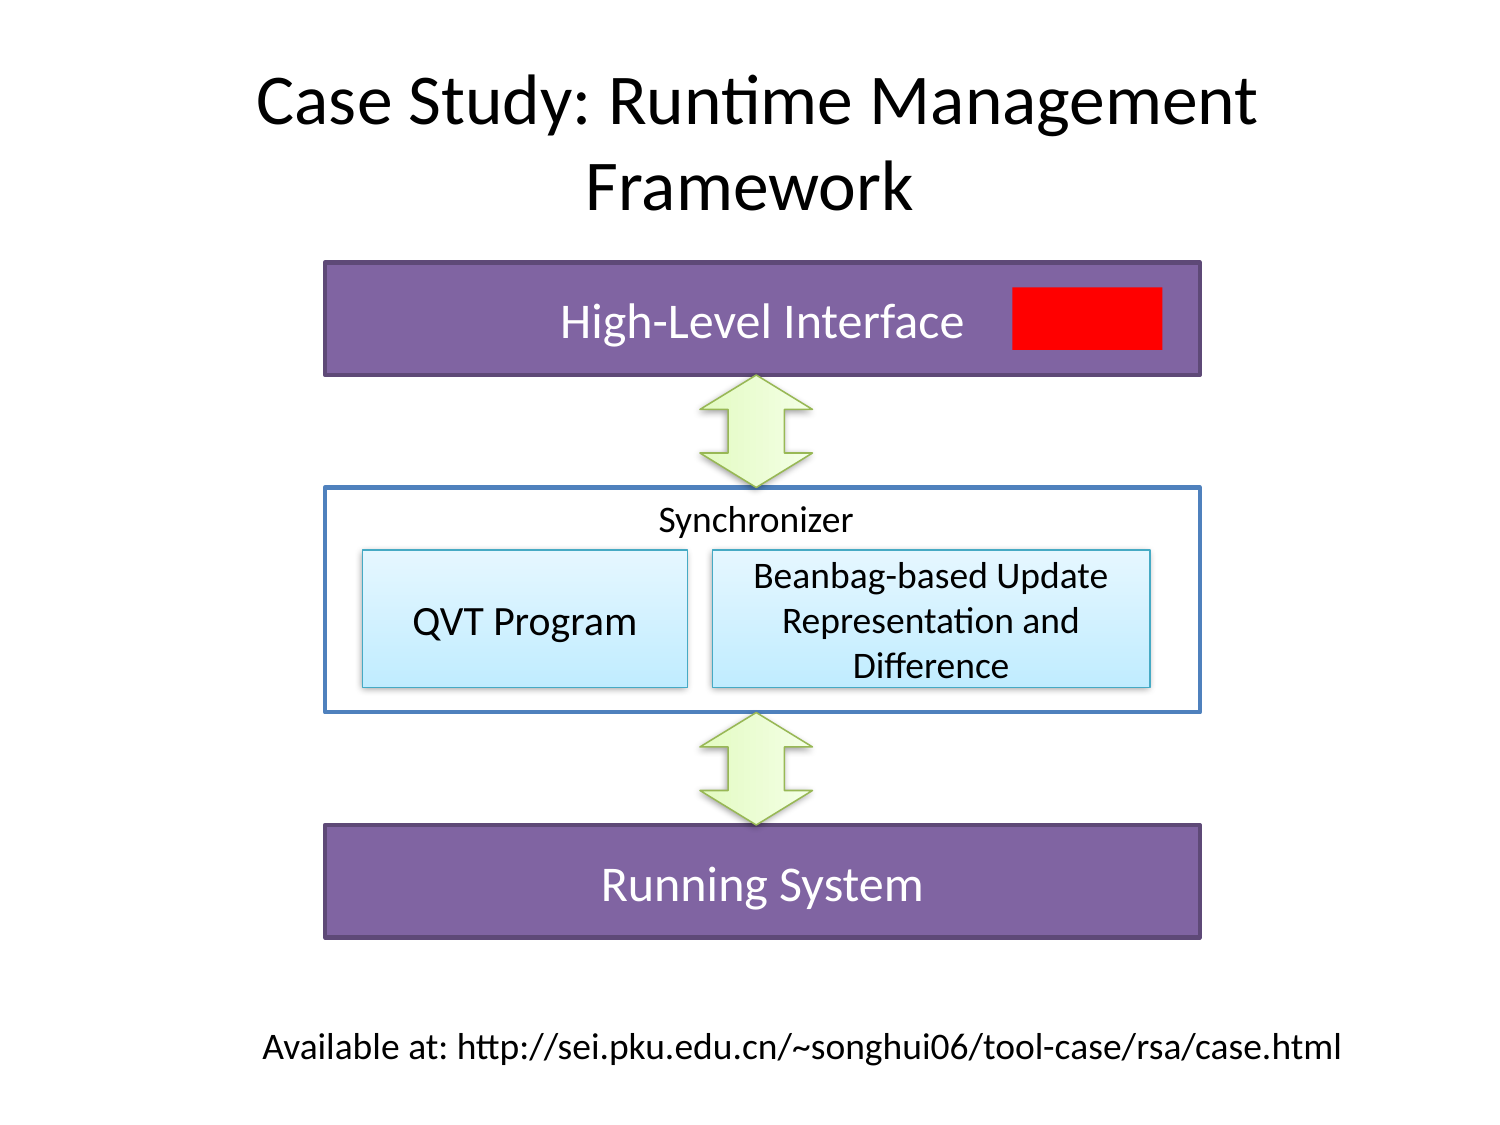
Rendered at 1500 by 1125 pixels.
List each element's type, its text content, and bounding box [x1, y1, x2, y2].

text_box QVT Program [362, 549, 688, 688]
text_box Running System [323, 823, 1202, 940]
text_box [1010, 285, 1164, 352]
text_box High-Level Interface [323, 260, 1202, 377]
text_box [699, 711, 814, 826]
text_box Beanbag-based Update Representation and Difference [712, 549, 1151, 688]
text_box Available at: http://sei.pku.edu.cn/~songhui06/tool-case/rsa/case.html [247, 1014, 1358, 1075]
title Case Study: Runtime Management Framework [75, 45, 1425, 233]
text_box Synchronizer [510, 478, 1002, 557]
text_box [323, 485, 1202, 714]
text_box [699, 374, 814, 489]
